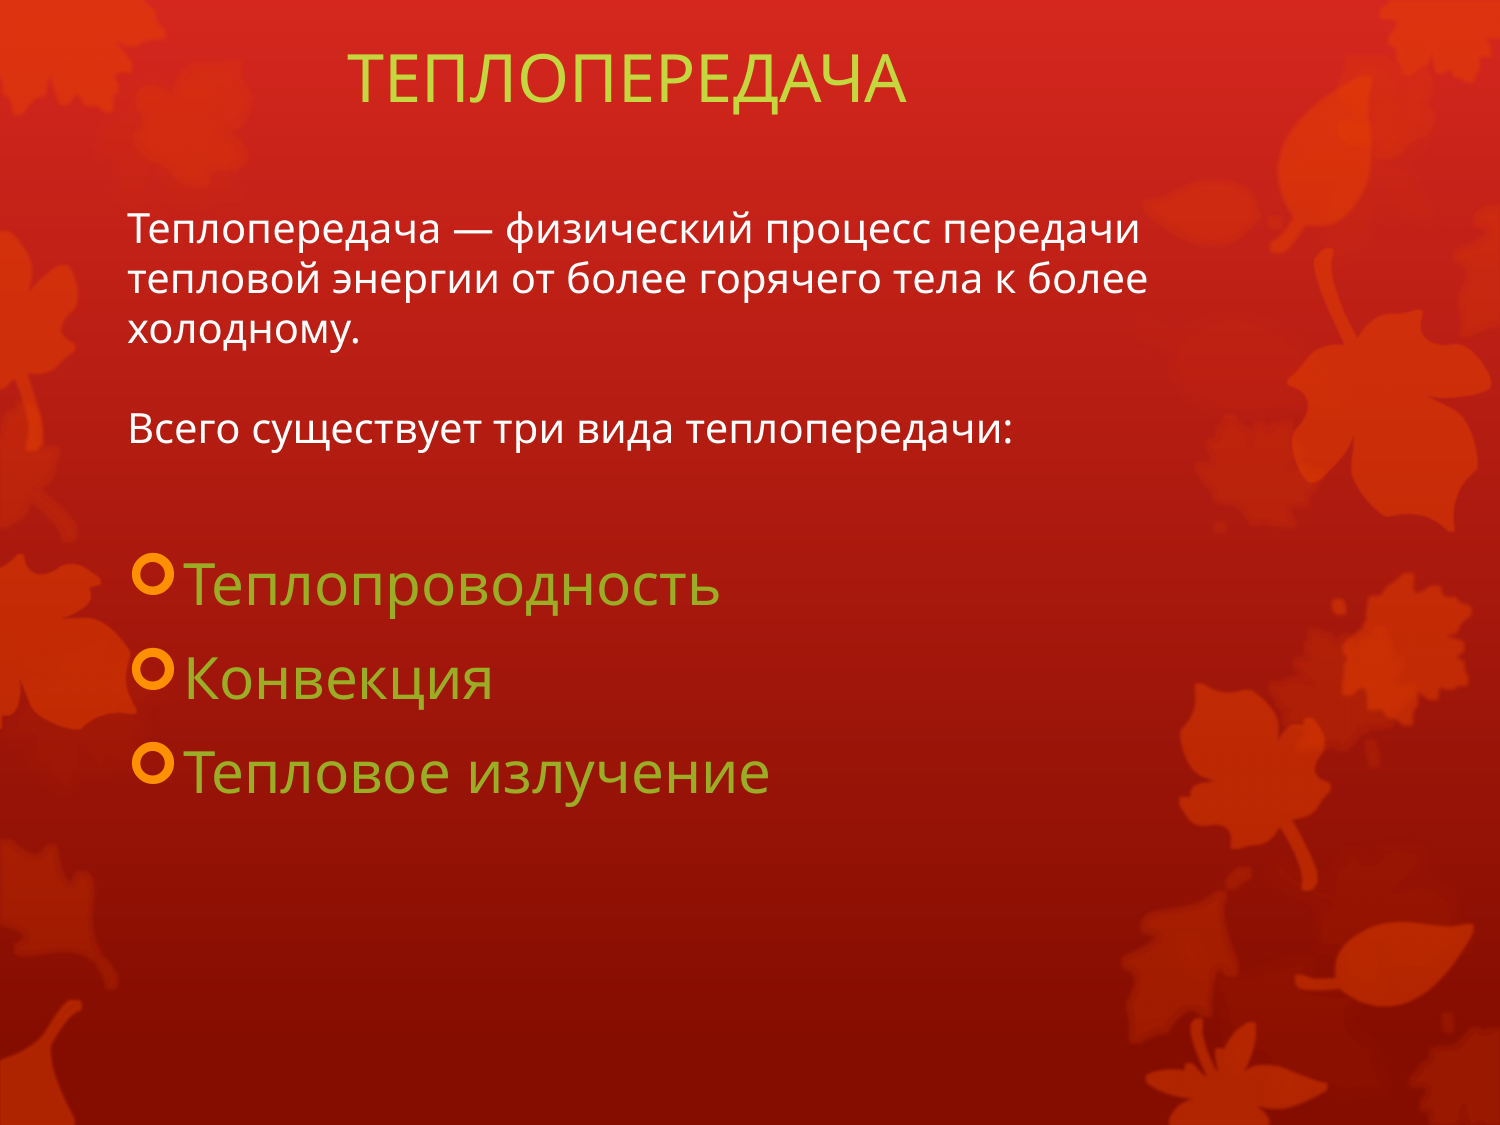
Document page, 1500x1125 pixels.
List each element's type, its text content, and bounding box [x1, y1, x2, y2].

list Теплопередача — физический процесс передачи тепловой энергии от более горячего тела к более холодному. Всего существует три вида теплопередачи: Теплопроводность Конвекция Тепловое излучение [112, 172, 1281, 835]
title ТЕПЛОПЕРЕДАЧА [332, 0, 1500, 152]
